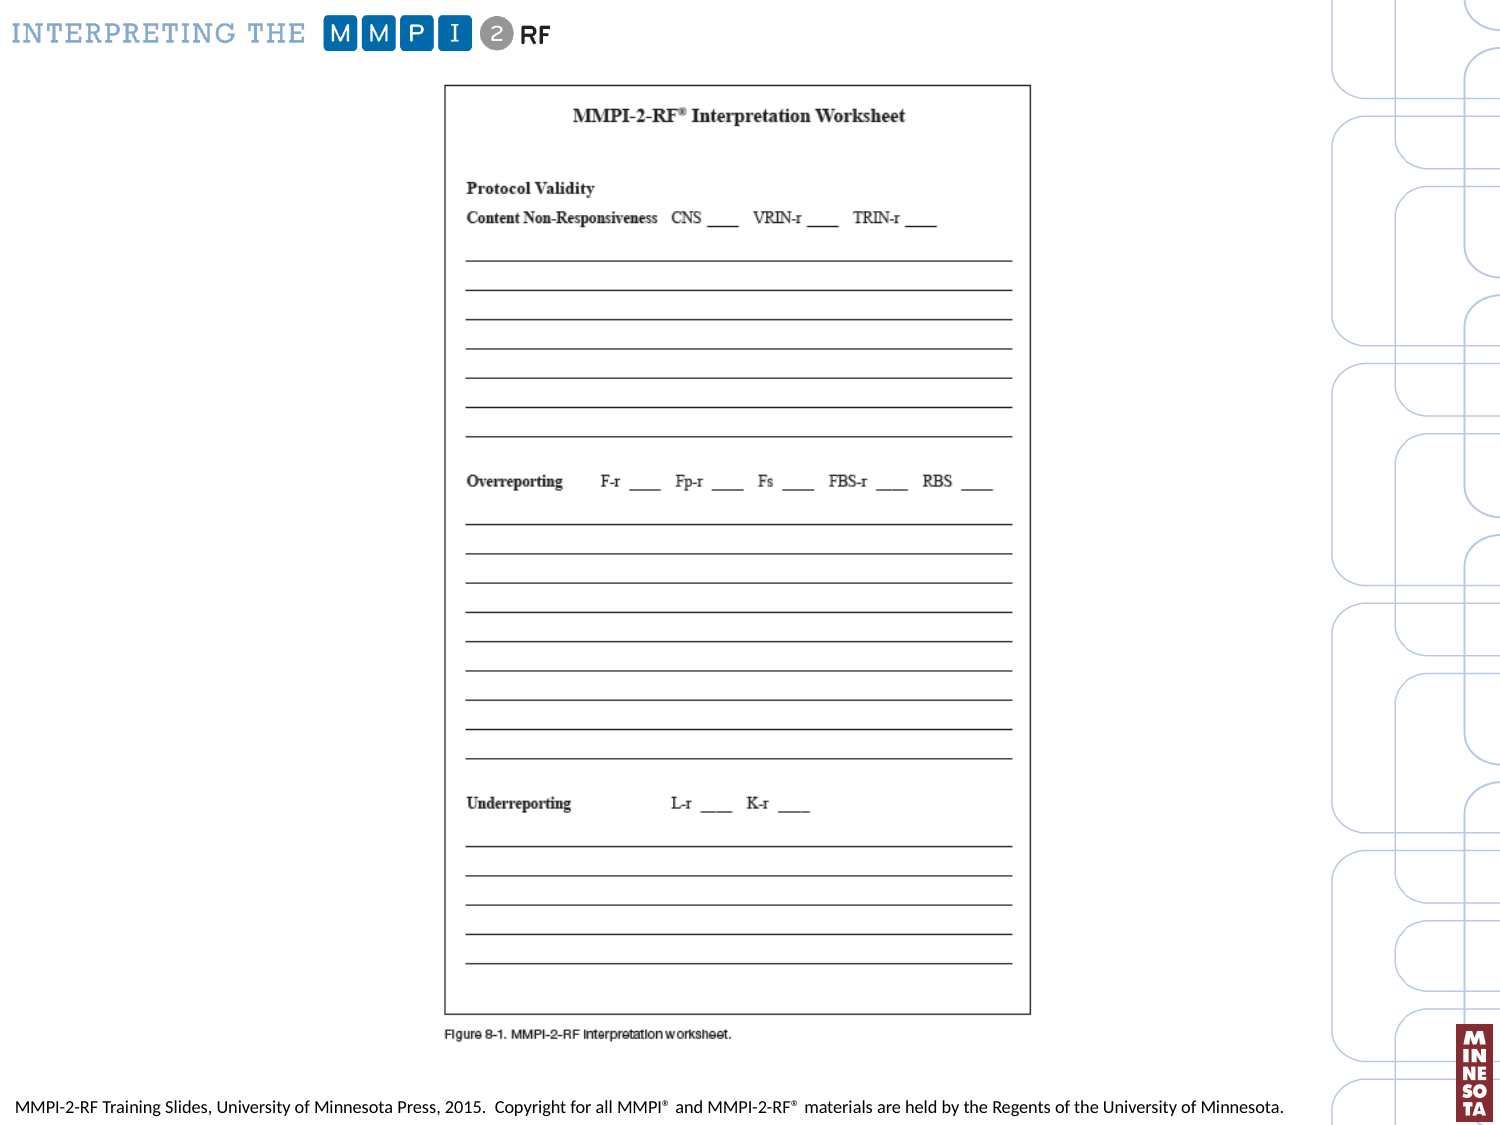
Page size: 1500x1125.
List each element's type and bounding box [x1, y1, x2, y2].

picture [1312, 0, 1500, 1125]
picture [362, 69, 1112, 1063]
